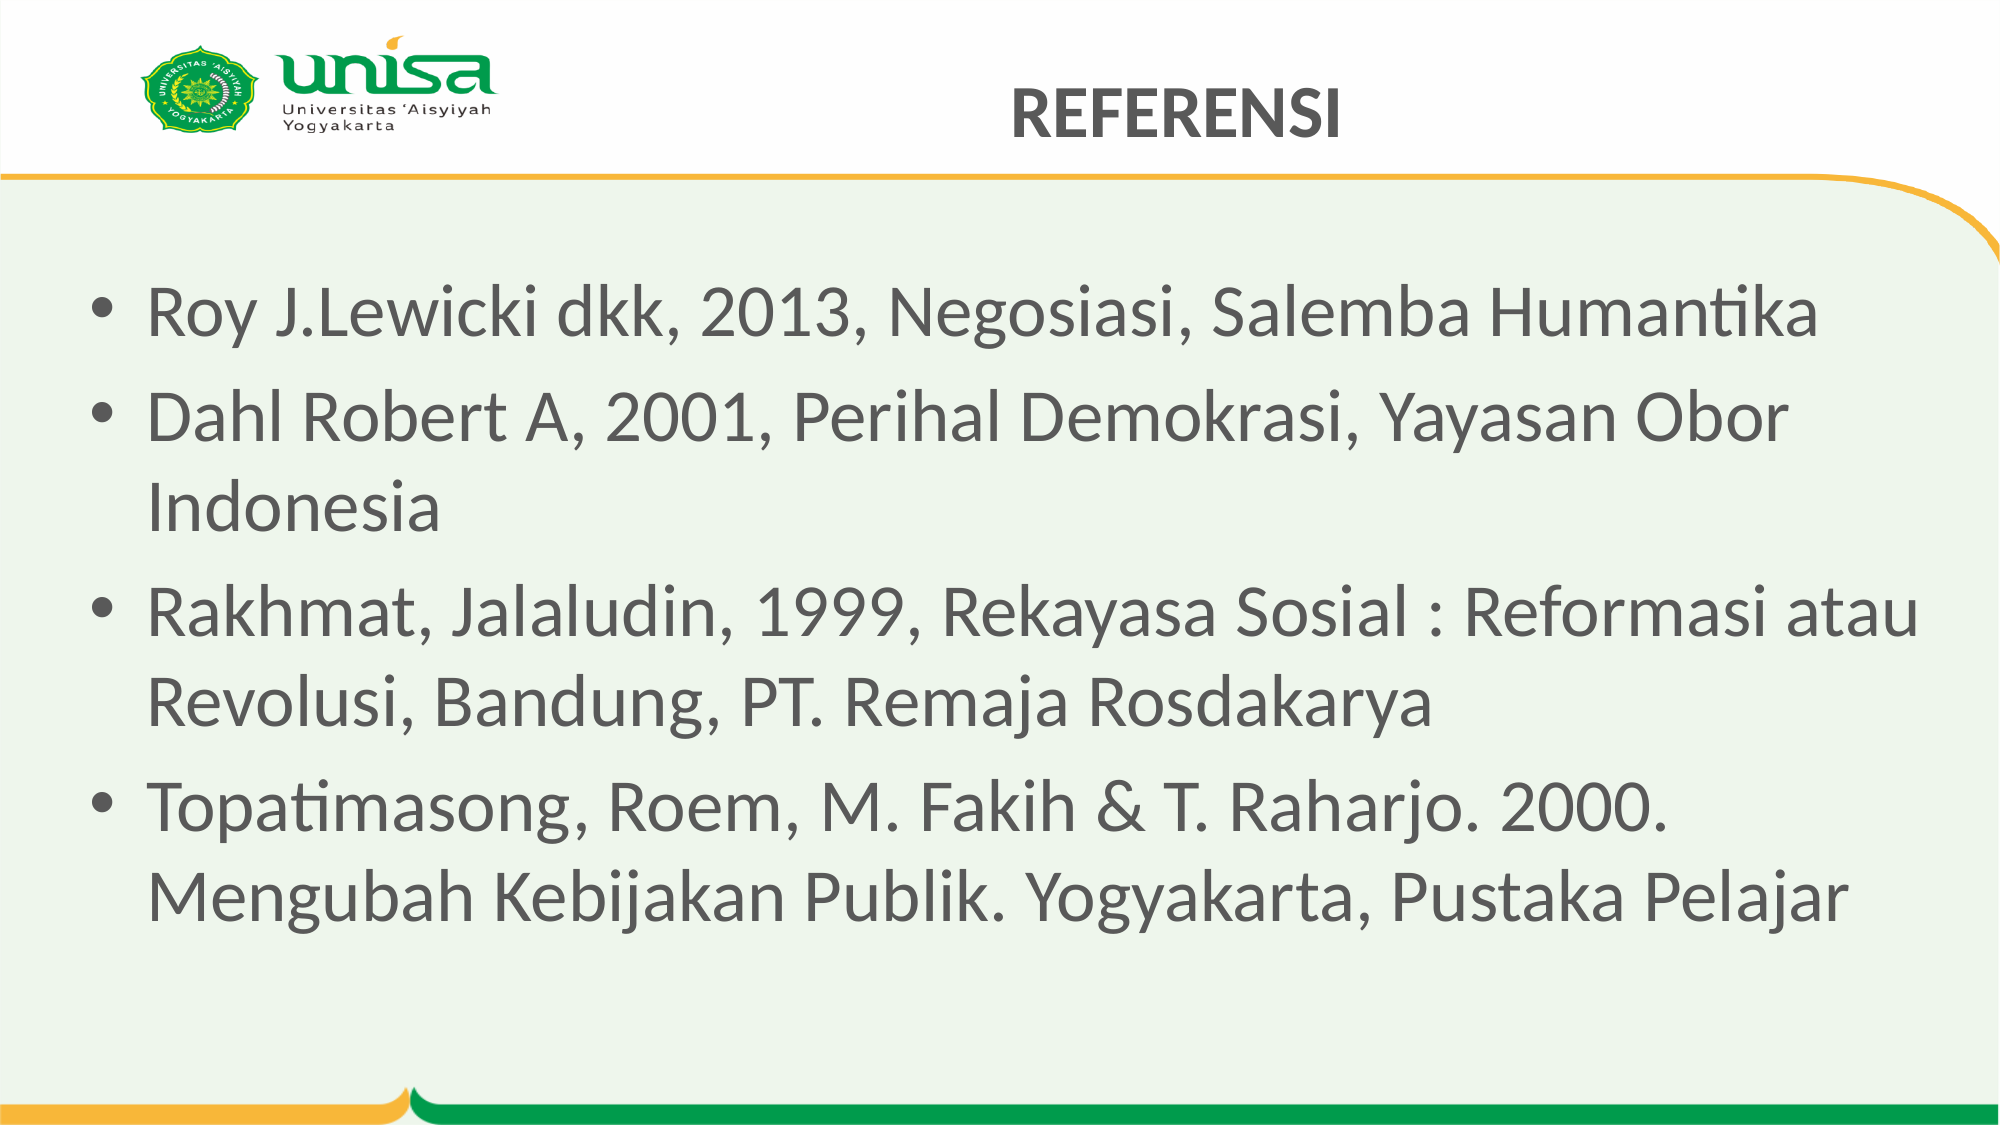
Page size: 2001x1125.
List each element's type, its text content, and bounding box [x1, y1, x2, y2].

picture [0, 0, 2000, 1125]
title REFERENSI [995, 55, 1846, 180]
list Roy J.Lewicki dkk, 2013, Negosiasi, Salemba Humantika Dahl Robert A, 2001, Perihal Demokrasi, Yayasan Obor Indonesia Rakhmat, Jalaludin, 1999, Rekayasa Sosial : Reformasi atau Revolusi, Bandung, PT. Remaja Rosdakarya Topatimasong, Roem, M. Fakih & T. Raharjo. 2000. Mengubah Kebijakan Publik. Yogyakarta, Pustaka Pelajar [75, 253, 1972, 963]
